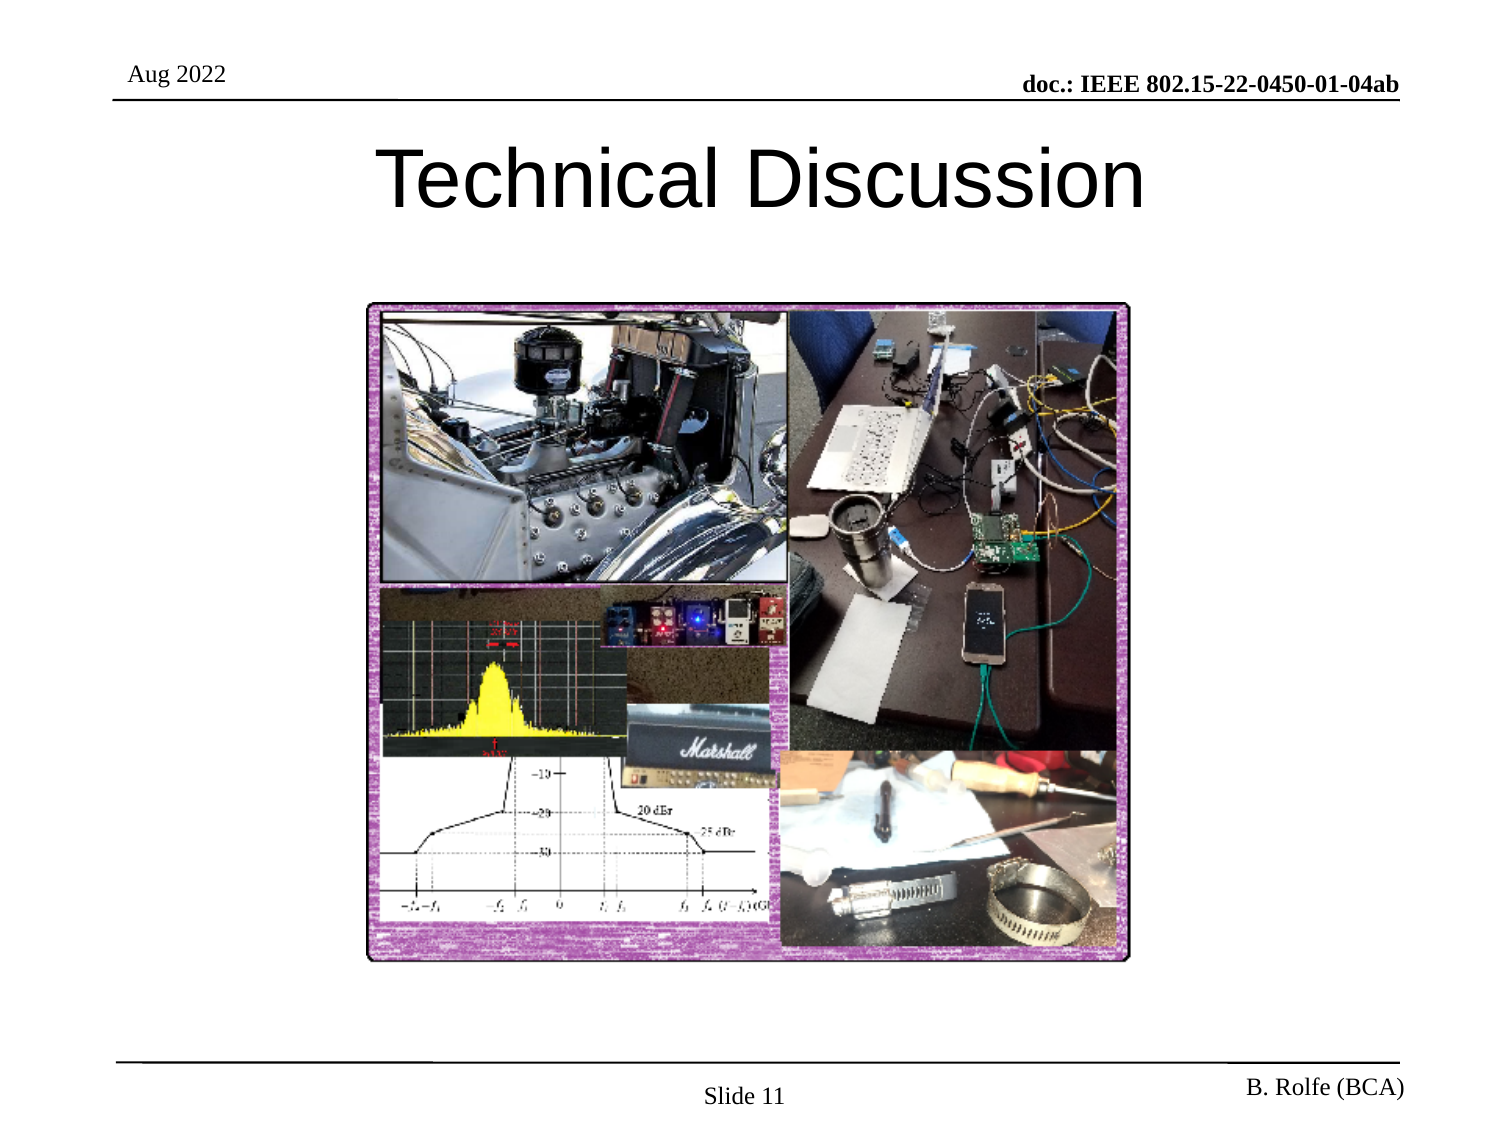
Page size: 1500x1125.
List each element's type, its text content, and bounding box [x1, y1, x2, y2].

picture [366, 302, 1134, 971]
title Technical Discussion [123, 112, 1398, 237]
slide_number Slide 11 [690, 1075, 799, 1115]
